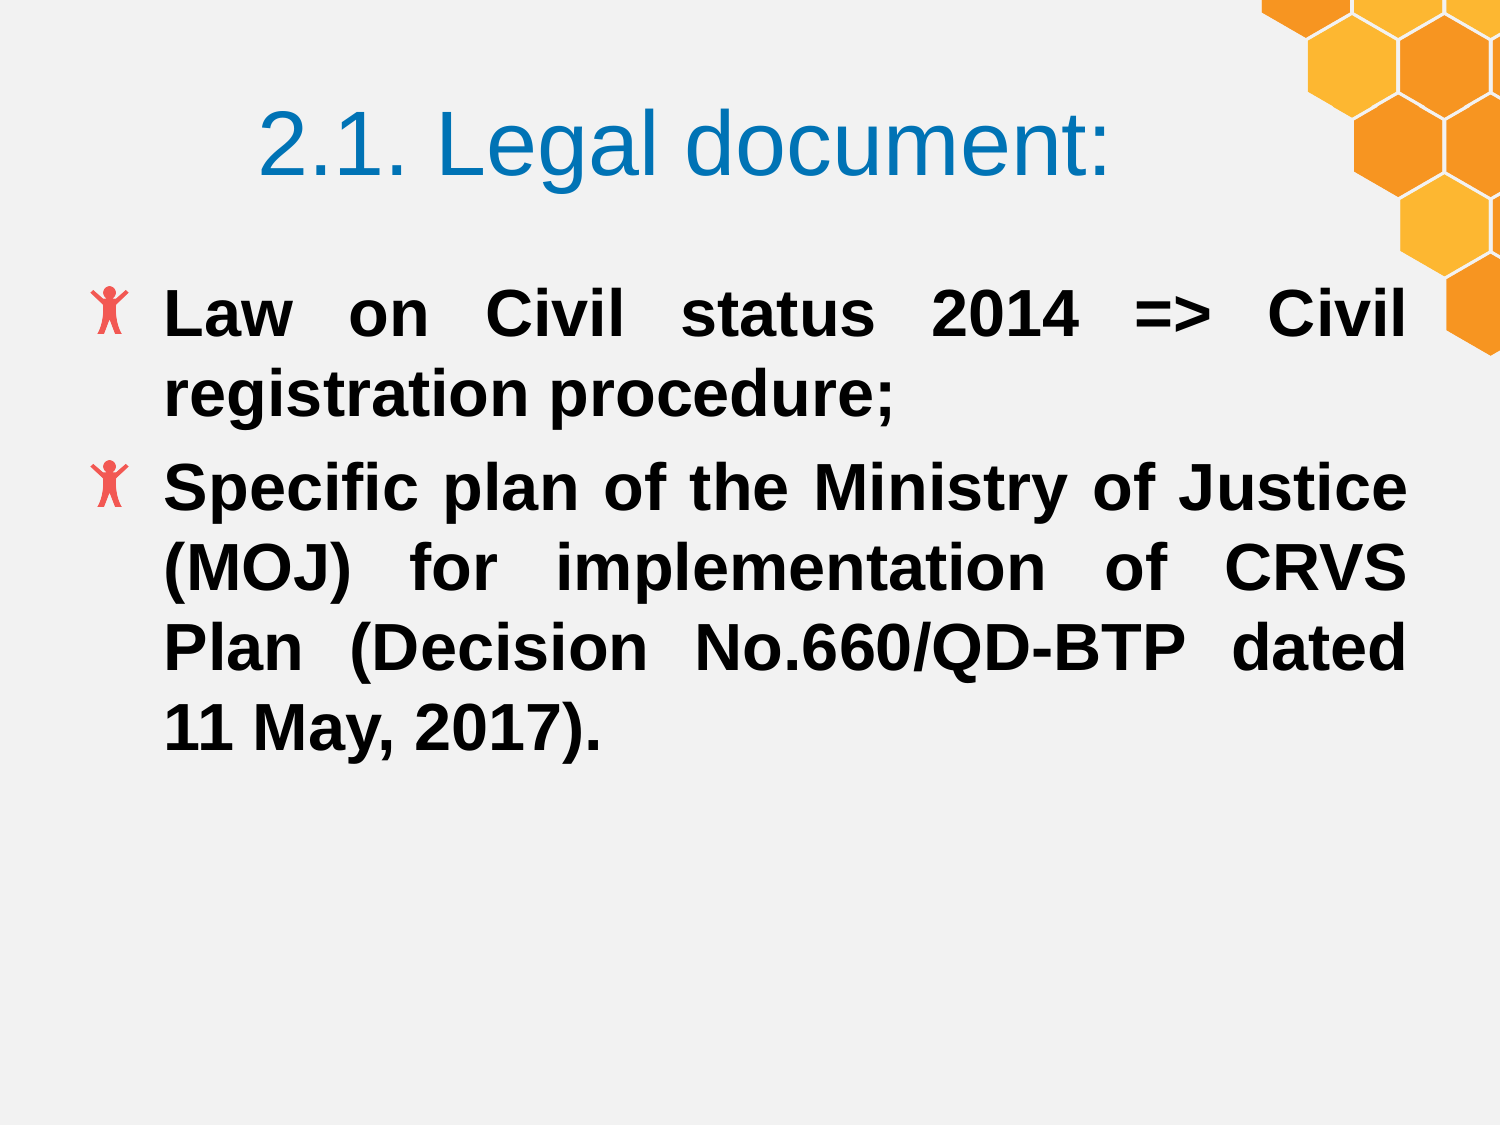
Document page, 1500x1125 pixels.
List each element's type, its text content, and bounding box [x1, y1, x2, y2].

picture [90, 460, 137, 507]
picture [1215, 0, 1500, 356]
title 2.1. Legal document: [75, 45, 1297, 233]
picture [90, 286, 137, 334]
list Law on Civil status 2014 => Civil registration procedure; Specific plan of the Ministry of Justice (MOJ) for implementation of CRVS Plan (Decision No.660/QD-BTP dated 11 May, 2017). [75, 262, 1425, 1074]
